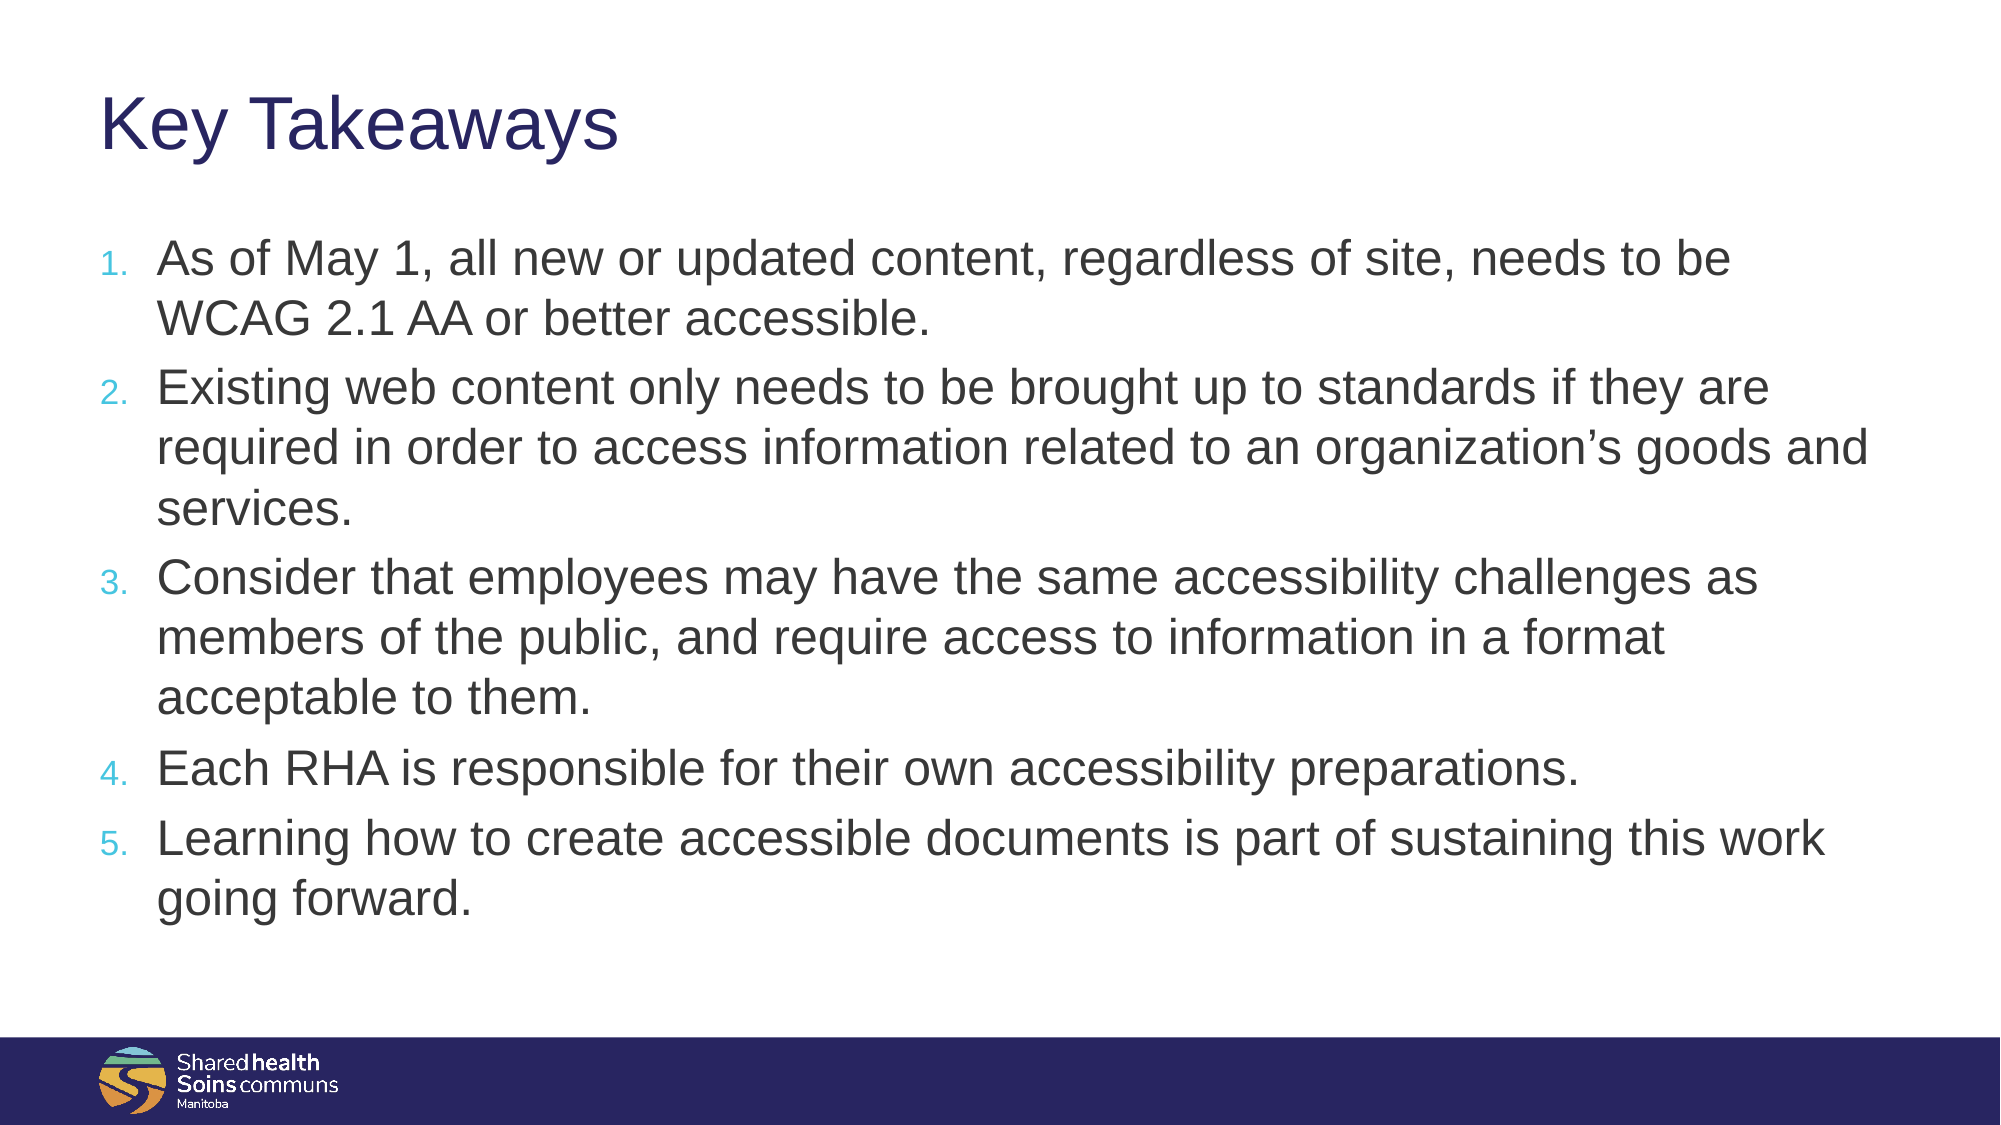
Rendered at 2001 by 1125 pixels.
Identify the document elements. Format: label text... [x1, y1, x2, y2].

list As of May 1, all new or updated content, regardless of site, needs to be WCAG 2.1 AA or better accessible. Existing web content only needs to be brought up to standards if they are required in order to access information related to an organization’s goods and services. Consider that employees may have the same accessibility challenges as members of the public, and require access to information in a format acceptable to them. Each RHA is responsible for their own accessibility preparations. Learning how to create accessible documents is part of sustaining this work going forward. [99, 224, 1900, 975]
title Key Takeaways [99, 75, 1900, 200]
picture [99, 1047, 338, 1114]
